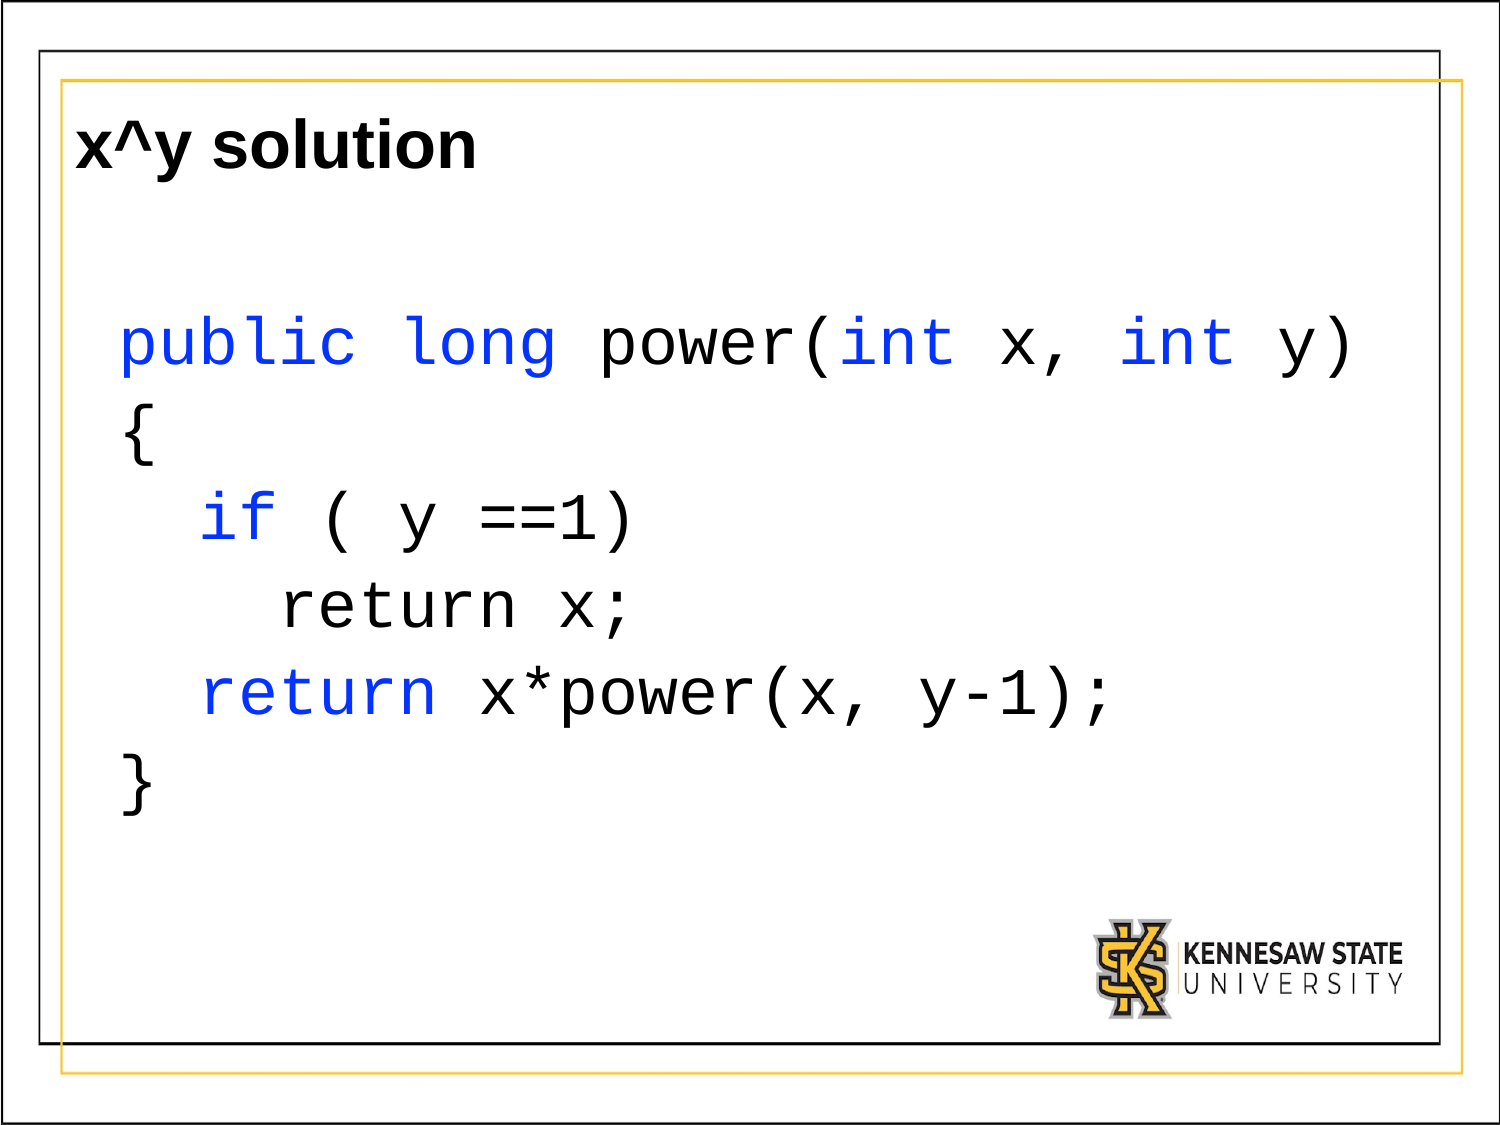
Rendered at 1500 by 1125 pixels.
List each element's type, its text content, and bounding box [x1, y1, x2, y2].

title x^y solution [60, 83, 1442, 210]
picture [0, 0, 1500, 1125]
list public long power(int x, int y) { if ( y ==1) return x; return x*power(x, y-1); } [103, 299, 1475, 1014]
